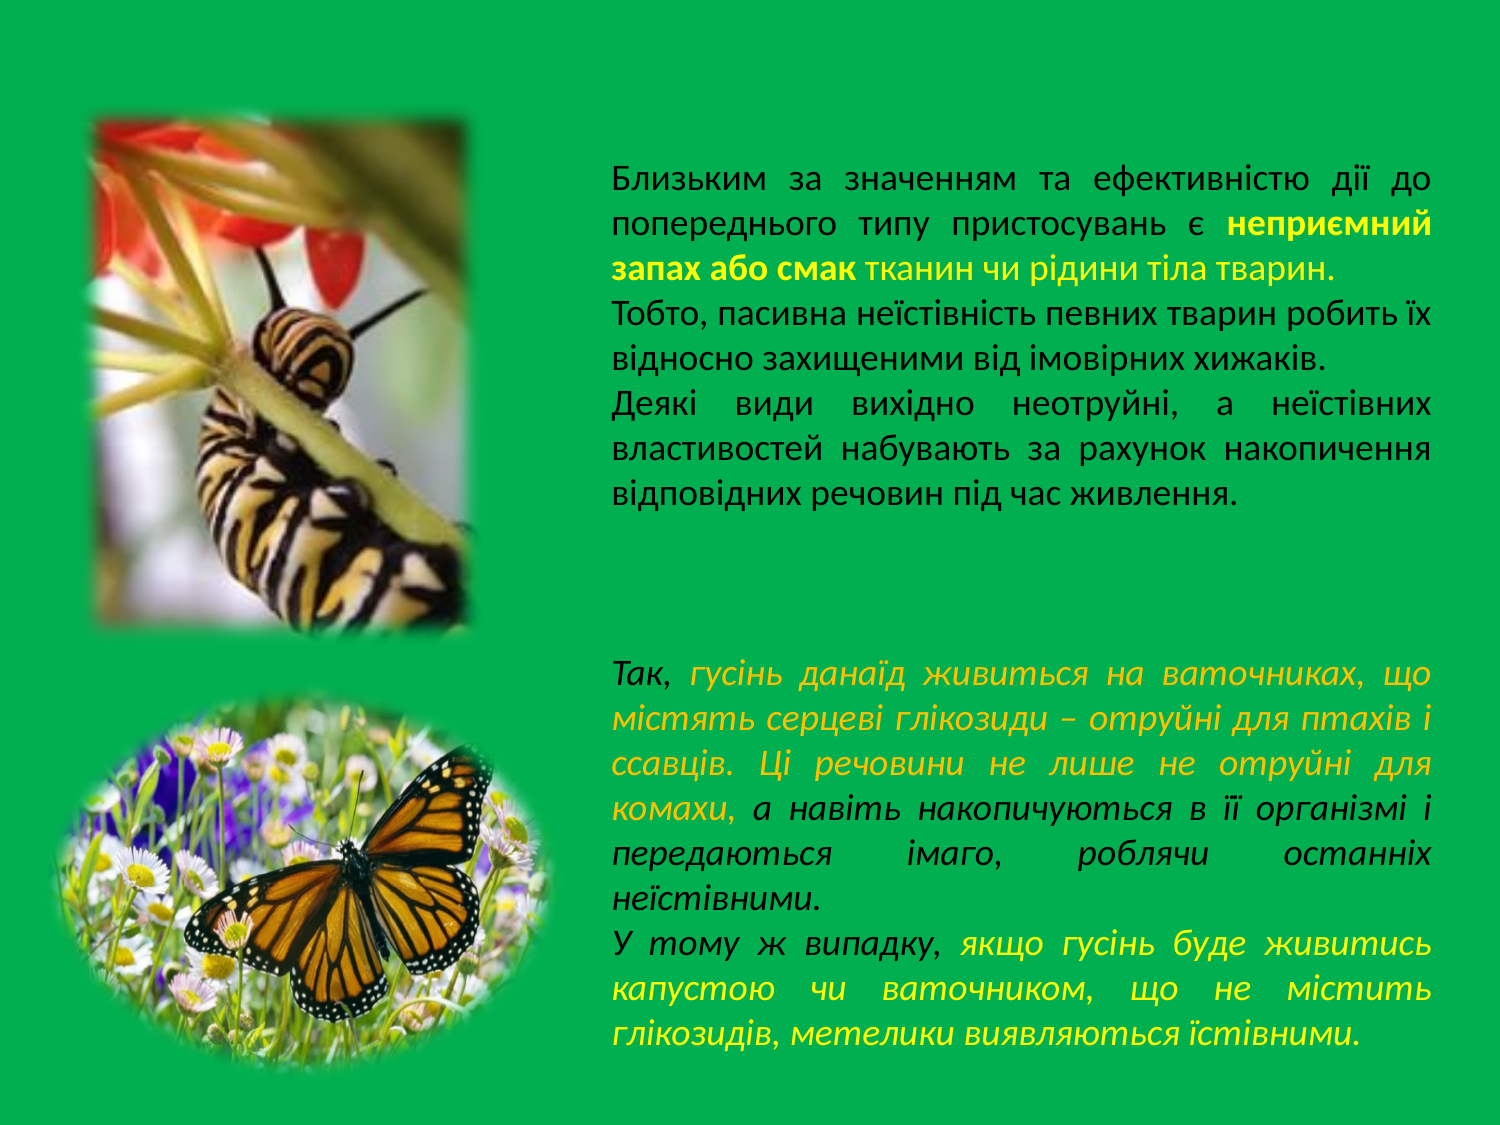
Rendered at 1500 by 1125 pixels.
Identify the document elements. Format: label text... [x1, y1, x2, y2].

picture [40, 680, 565, 1083]
text_box Близьким за значенням та ефективністю дії до попереднього типу пристосувань є неприємний запах або смак тканин чи рідини тіла тварин. Тобто, пасивна неїстівність певних тварин робить їх відносно захищеними від імовірних хижаків. Деякі види вихідно неотруйні, а неїстівних властивостей набувають за рахунок накопичення відповідних речовин під час живлення. Так, гусінь данаїд живиться на ваточниках, що містять серцеві глікозиди – отруйні для птахів і ссавців. Ці речовини не лише не отруйні для комахи, а навіть накопичуються в її організмі і передаються імаго, роблячи останніх неїстівними. У тому ж випадку, якщо гусінь буде живитись капустою чи ваточником, що не містить глікозидів, метелики виявляються їстівними. [596, 145, 1447, 1061]
picture [76, 101, 484, 646]
